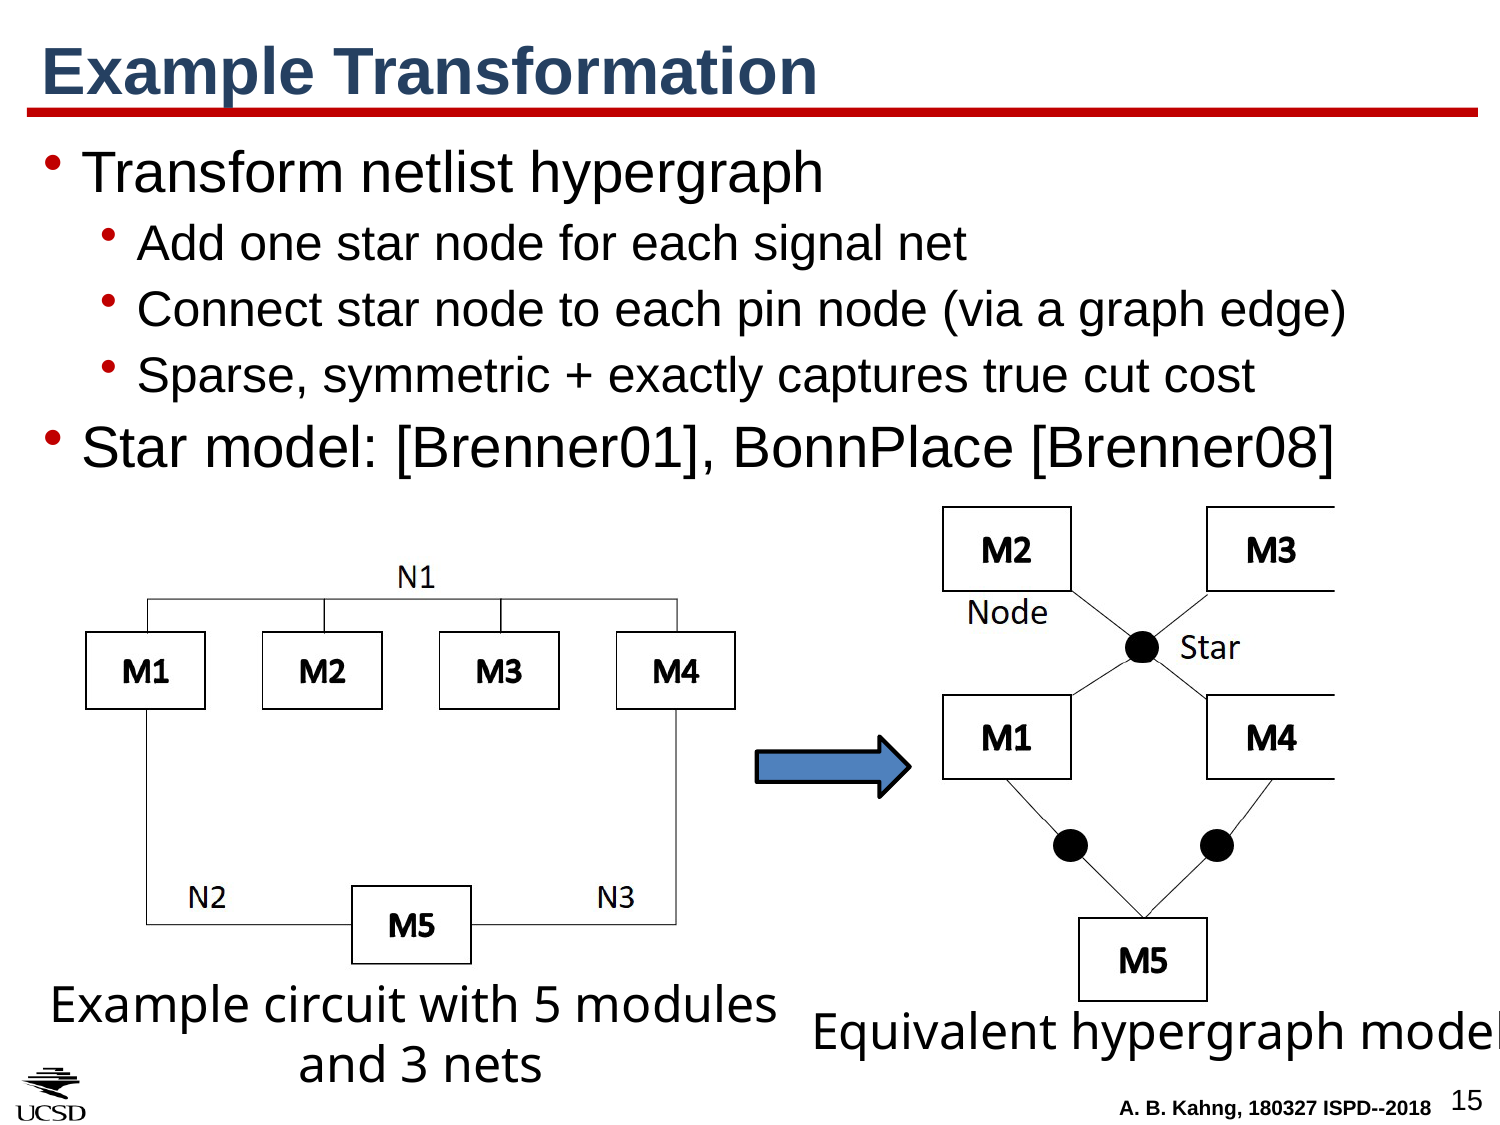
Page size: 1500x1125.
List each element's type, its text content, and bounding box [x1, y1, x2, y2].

title Example Transformation [26, 23, 1479, 122]
text_box [762, 736, 910, 798]
picture [926, 506, 1335, 1011]
picture [12, 1063, 88, 1125]
text_box Example circuit with 5 modules and 3 nets [35, 965, 807, 1100]
list Transform netlist hypergraph Add one star node for each signal net Connect star node to each pin node (via a graph edge) Sparse, symmetric + exactly captures true cut cost Star model: [Brenner01], BonnPlace [Brenner08] [27, 137, 1478, 428]
picture [84, 541, 757, 976]
text_box Equivalent hypergraph model [796, 992, 1500, 1067]
